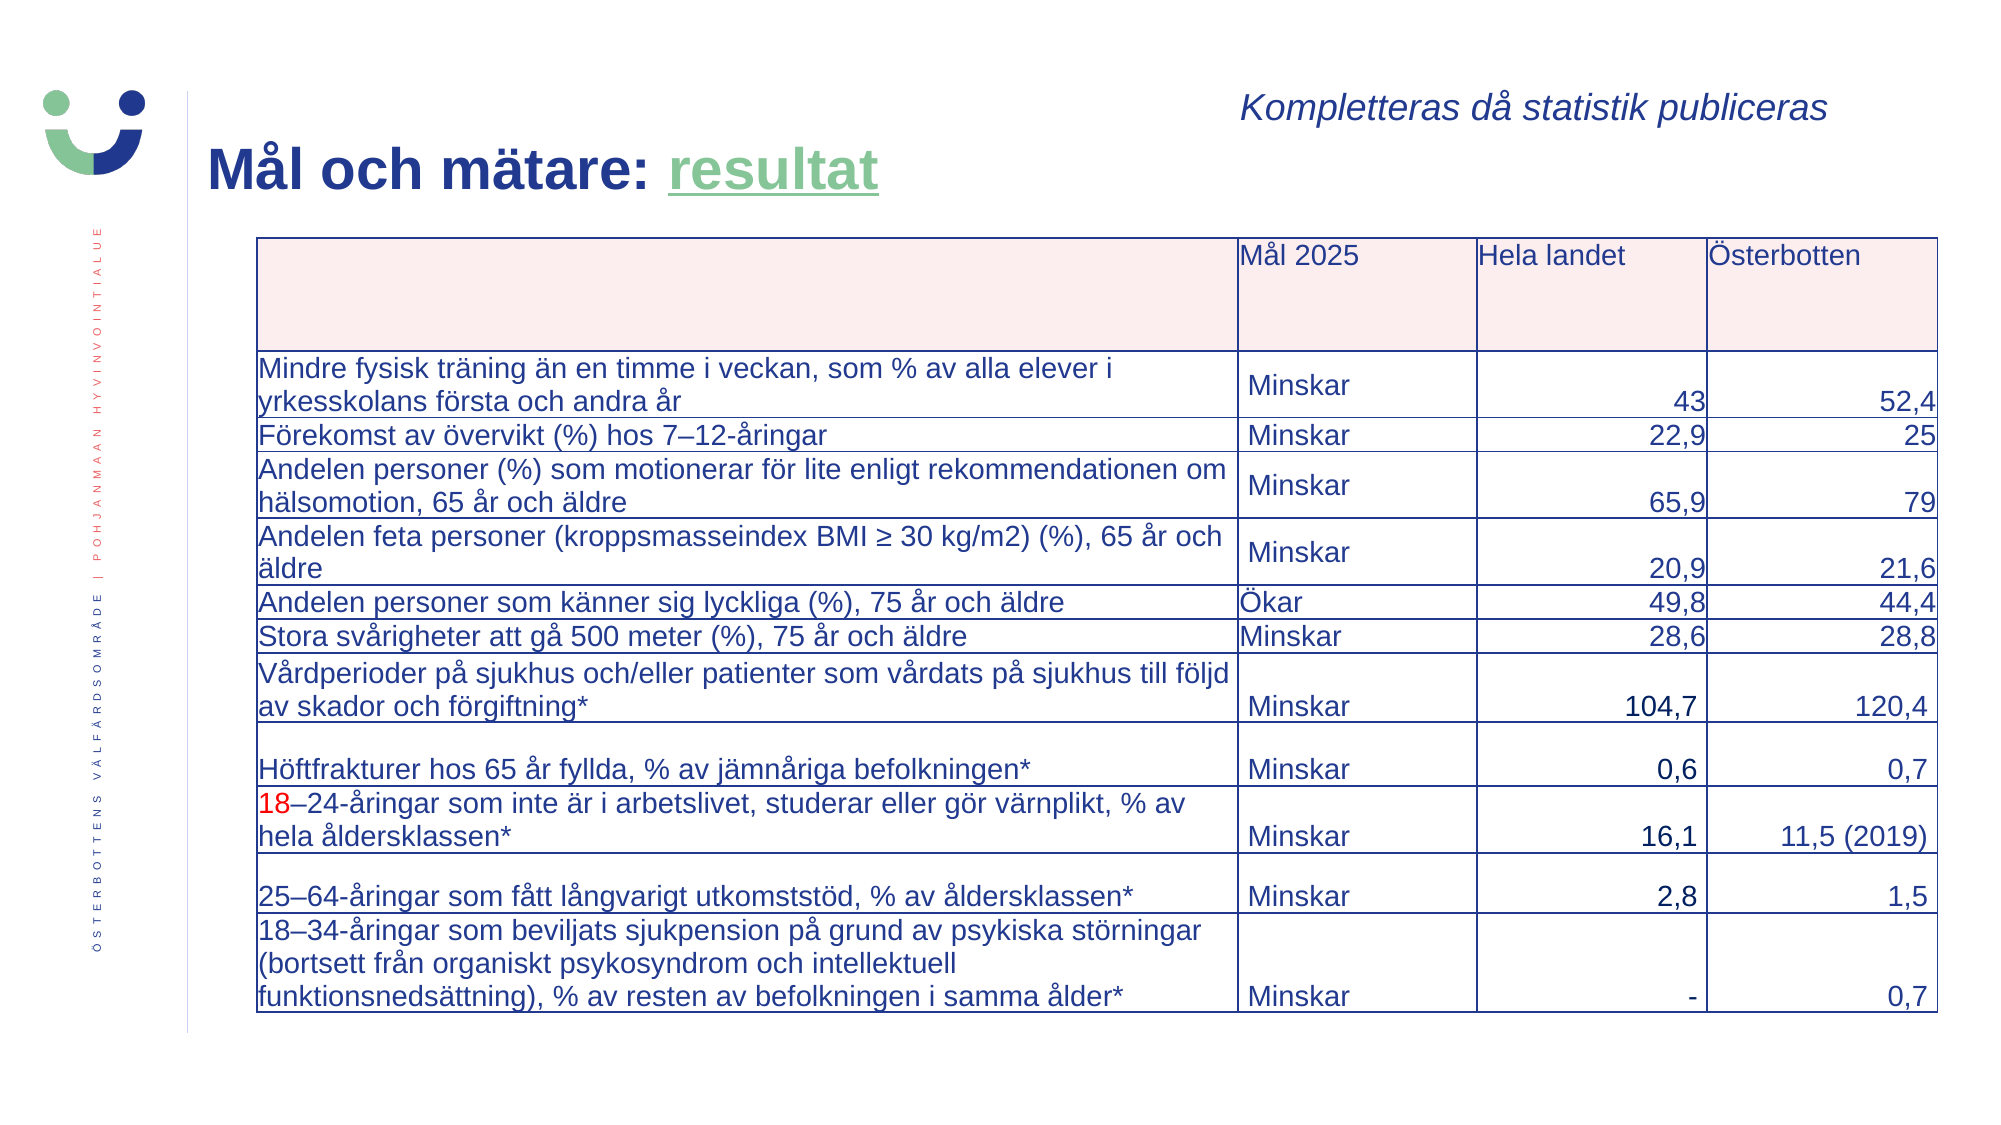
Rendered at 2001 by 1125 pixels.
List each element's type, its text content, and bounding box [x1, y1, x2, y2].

table_cell 104,7 [1478, 654, 1706, 721]
table_cell 22,9 [1478, 418, 1706, 451]
table_cell 25 [1708, 418, 1937, 451]
table_cell Minskar [1239, 519, 1476, 584]
table_cell 79 [1708, 452, 1937, 517]
table_cell Minskar [1239, 723, 1476, 785]
table_cell 52,4 [1708, 352, 1937, 417]
table_header Hela landet [1478, 239, 1706, 350]
table_cell Minskar [1239, 914, 1476, 1011]
table_cell Ökar [1239, 586, 1476, 618]
table_cell Vårdperioder på sjukhus och/eller patienter som vårdats på sjukhus till följd av skador och förgiftning* [258, 654, 1237, 721]
table_cell 1,5 [1708, 854, 1937, 912]
table_cell 2,8 [1478, 854, 1706, 912]
table_cell Andelen personer (%) som motionerar för lite enligt rekommendationen om hälsomotion, 65 år och äldre [258, 452, 1237, 517]
table_cell 49,8 [1478, 586, 1706, 618]
table_cell Höftfrakturer hos 65 år fyllda, % av jämnåriga befolkningen* [258, 723, 1237, 785]
text_box Kompletteras då statistik publiceras [1225, 75, 1961, 136]
table_cell Minskar [1239, 352, 1476, 417]
table_cell Andelen personer som känner sig lyckliga (%), 75 år och äldre [258, 586, 1237, 618]
table_cell 0,7 [1708, 723, 1937, 785]
table_cell - [1478, 914, 1706, 1011]
table_header Mål 2025 [1239, 239, 1476, 350]
table_cell 16,1 [1478, 787, 1706, 852]
table_cell 44,4 [1708, 586, 1937, 618]
table_cell Minskar [1239, 854, 1476, 912]
title Mål och mätare: resultat [192, 128, 970, 283]
table_cell 28,6 [1478, 620, 1706, 652]
table_cell 21,6 [1708, 519, 1937, 584]
table_cell Minskar [1239, 787, 1476, 852]
table_cell Andelen feta personer (kroppsmasseindex BMI ≥ 30 kg/m2) (%), 65 år och äldre [258, 519, 1237, 584]
table_cell Mindre fysisk träning än en timme i veckan, som % av alla elever i yrkesskolans första och andra år [258, 352, 1237, 417]
table_cell 43 [1478, 352, 1706, 417]
table_cell 20,9 [1478, 519, 1706, 584]
table_cell 0,7 [1708, 914, 1937, 1011]
table_cell 18–24-åringar som inte är i arbetslivet, studerar eller gör värnplikt, % av hela åldersklassen* [258, 787, 1237, 852]
table_cell Förekomst av övervikt (%) hos 7–12-åringar [258, 418, 1237, 451]
table_cell 0,6 [1478, 723, 1706, 785]
table_cell Minskar [1239, 452, 1476, 517]
table_cell 25–64-åringar som fått långvarigt utkomststöd, % av åldersklassen* [258, 854, 1237, 912]
table_header [258, 239, 1237, 350]
table_cell Stora svårigheter att gå 500 meter (%), 75 år och äldre [258, 620, 1237, 652]
table_cell 120,4 [1708, 654, 1937, 721]
table_cell 11,5 (2019) [1708, 787, 1937, 852]
table_cell Minskar [1239, 418, 1476, 451]
table_cell 65,9 [1478, 452, 1706, 517]
table_cell 28,8 [1708, 620, 1937, 652]
picture [43, 90, 145, 175]
table_cell 18–34-åringar som beviljats sjukpension på grund av psykiska störningar (bortsett från organiskt psykosyndrom och intellektuell funktionsnedsättning), % av resten av befolkningen i samma ålder* [258, 914, 1237, 1011]
table_cell Minskar [1239, 654, 1476, 721]
table_header Österbotten [1708, 239, 1937, 350]
table_cell Minskar [1239, 620, 1476, 652]
